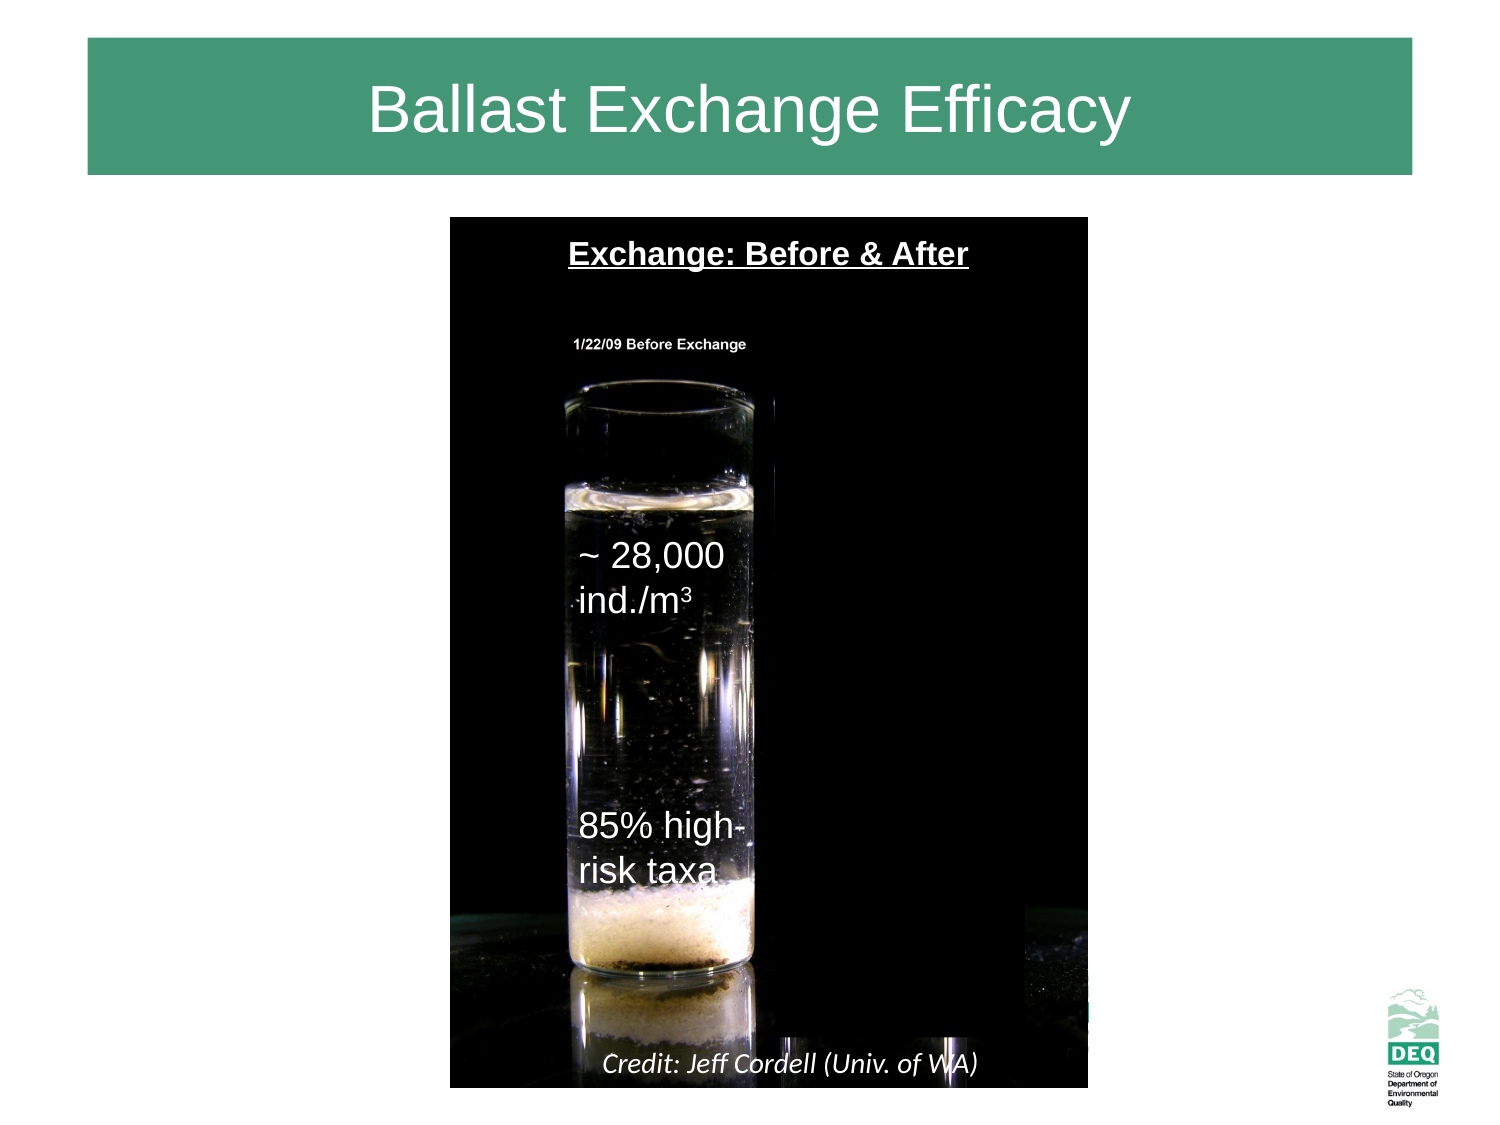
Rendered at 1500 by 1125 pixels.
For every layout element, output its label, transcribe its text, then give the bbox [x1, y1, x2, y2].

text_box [449, 217, 1088, 1089]
picture [1387, 987, 1441, 1108]
title Ballast Exchange Efficacy [87, 37, 1413, 175]
